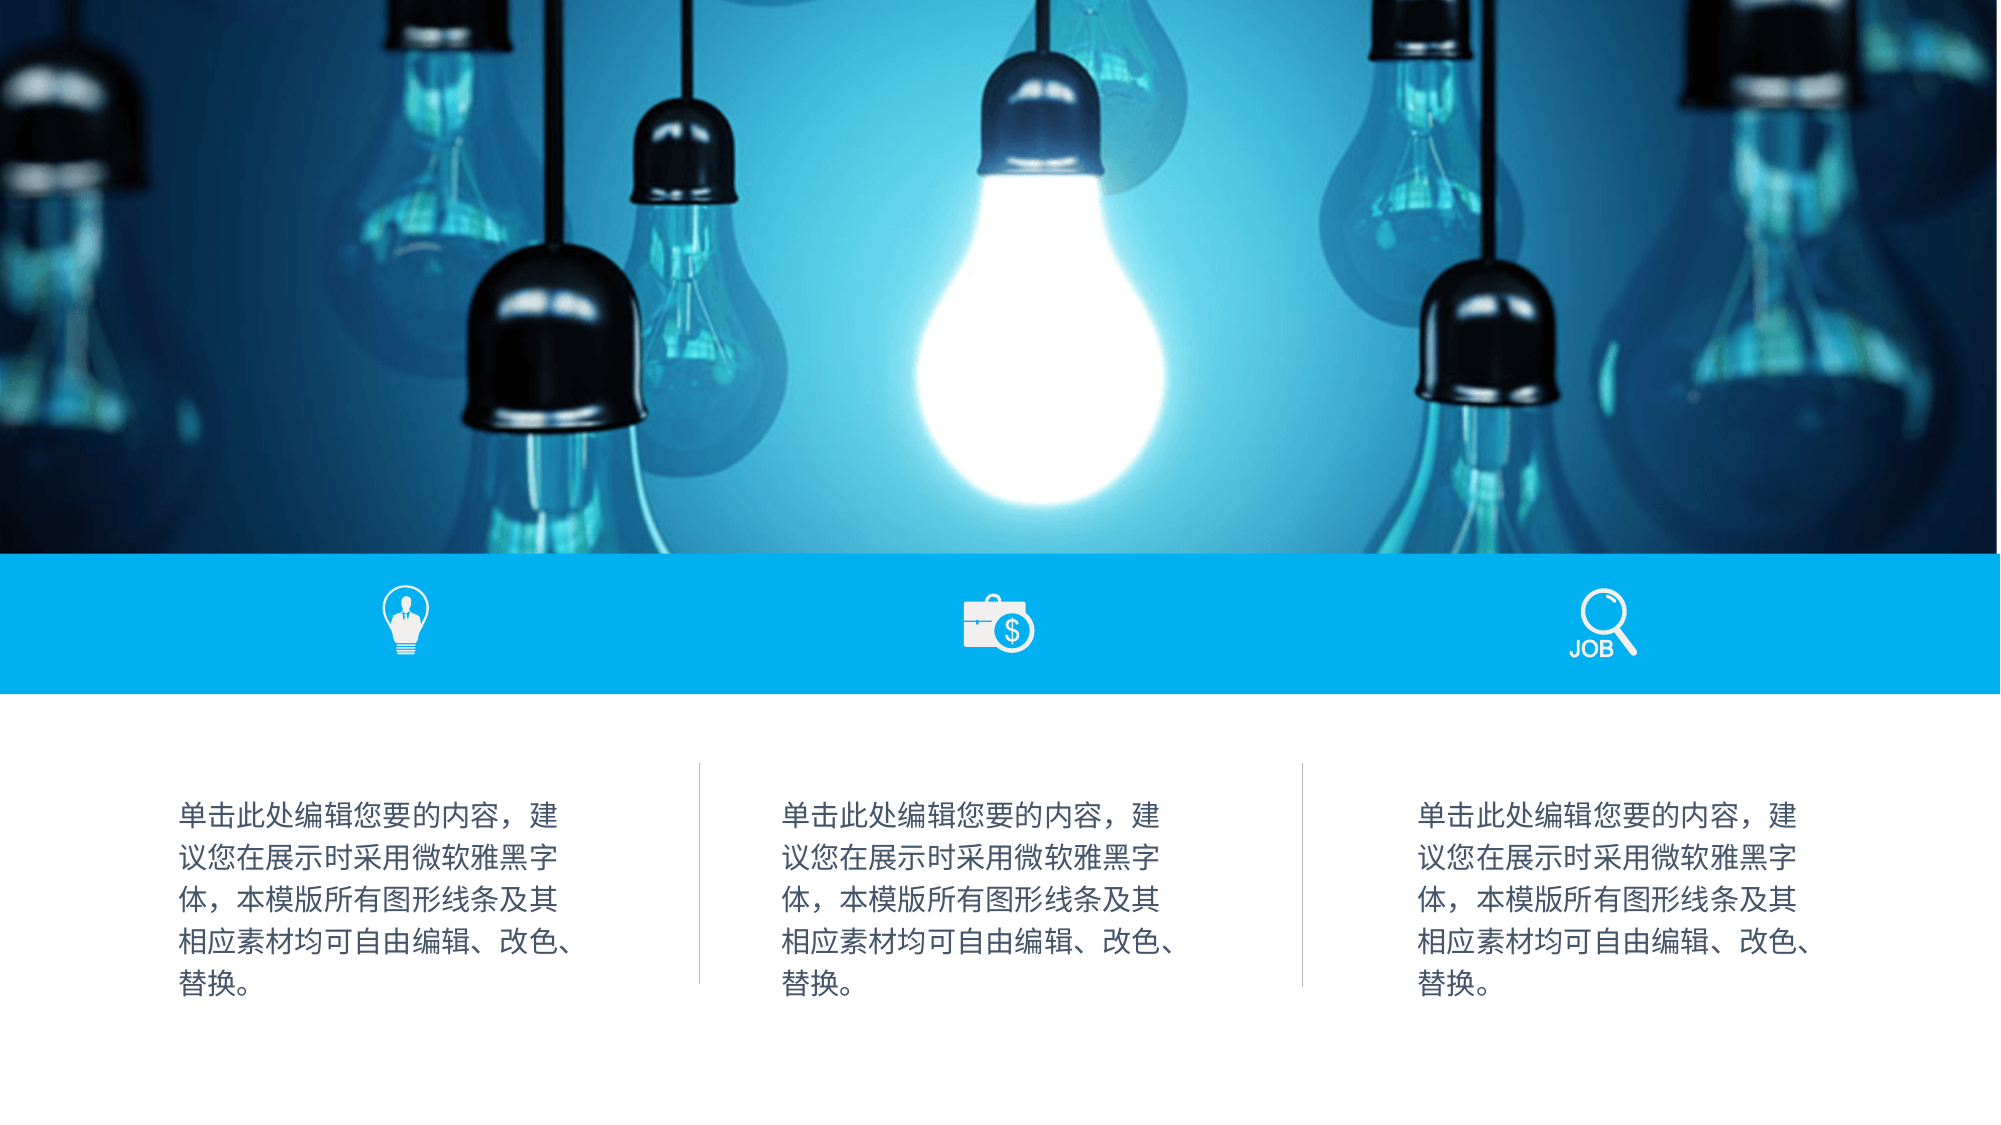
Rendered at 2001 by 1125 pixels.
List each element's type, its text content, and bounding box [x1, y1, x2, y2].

text_box [0, 567, 2000, 695]
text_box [963, 593, 1035, 654]
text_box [382, 585, 430, 655]
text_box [1569, 584, 1638, 658]
text_box 单击此处编辑您要的内容，建议您在展示时采用微软雅黑字体，本模版所有图形线条及其相应素材均可自由编辑、改色、替换。 [781, 790, 1190, 1000]
text_box 单击此处编辑您要的内容，建议您在展示时采用微软雅黑字体，本模版所有图形线条及其相应素材均可自由编辑、改色、替换。 [178, 790, 587, 1000]
text_box 单击此处编辑您要的内容，建议您在展示时采用微软雅黑字体，本模版所有图形线条及其相应素材均可自由编辑、改色、替换。 [1417, 790, 1827, 1000]
picture [0, 0, 1997, 553]
